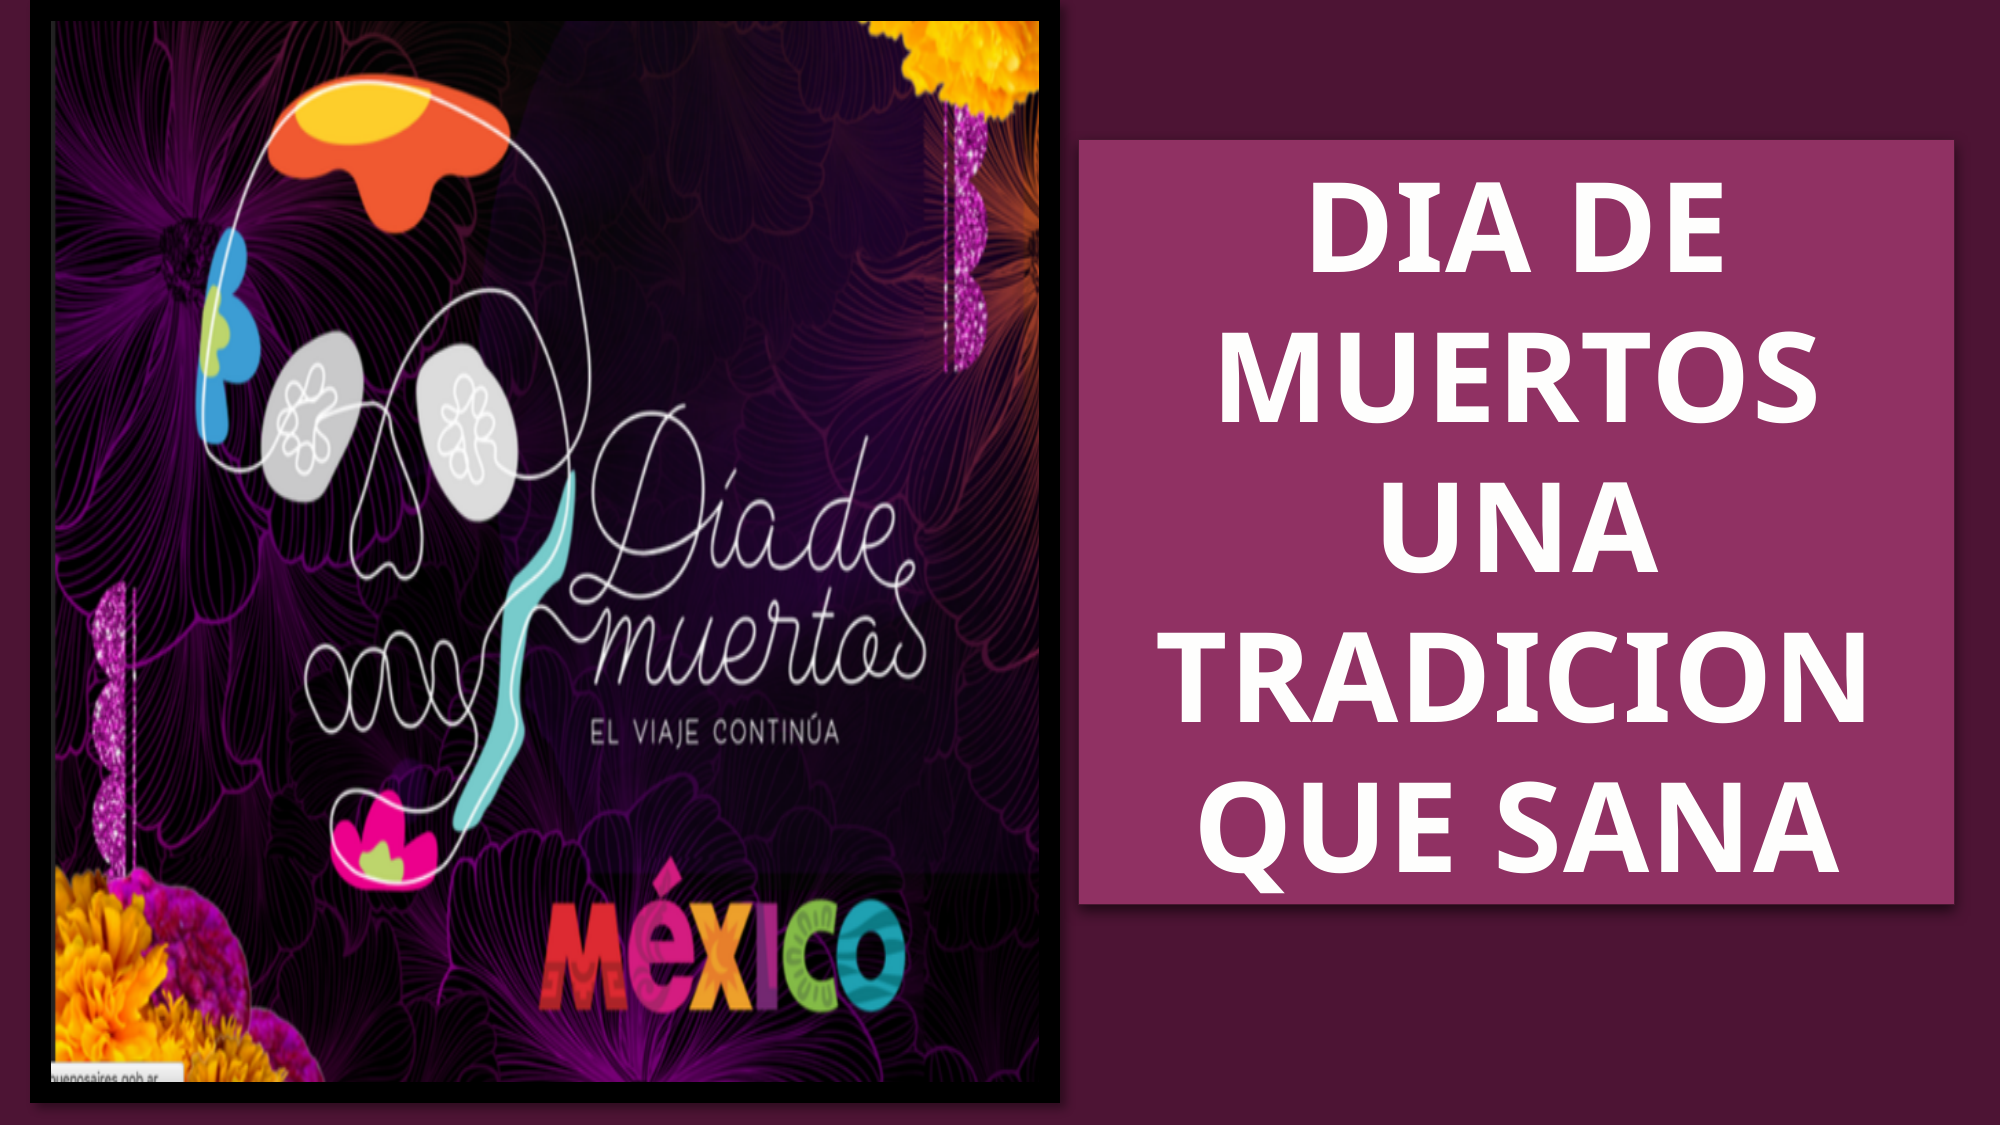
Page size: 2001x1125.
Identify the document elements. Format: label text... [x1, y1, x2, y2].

picture [50, 20, 1040, 1083]
text_box DIA DE MUERTOS UNA TRADICION QUE SANA [1078, 139, 1955, 905]
